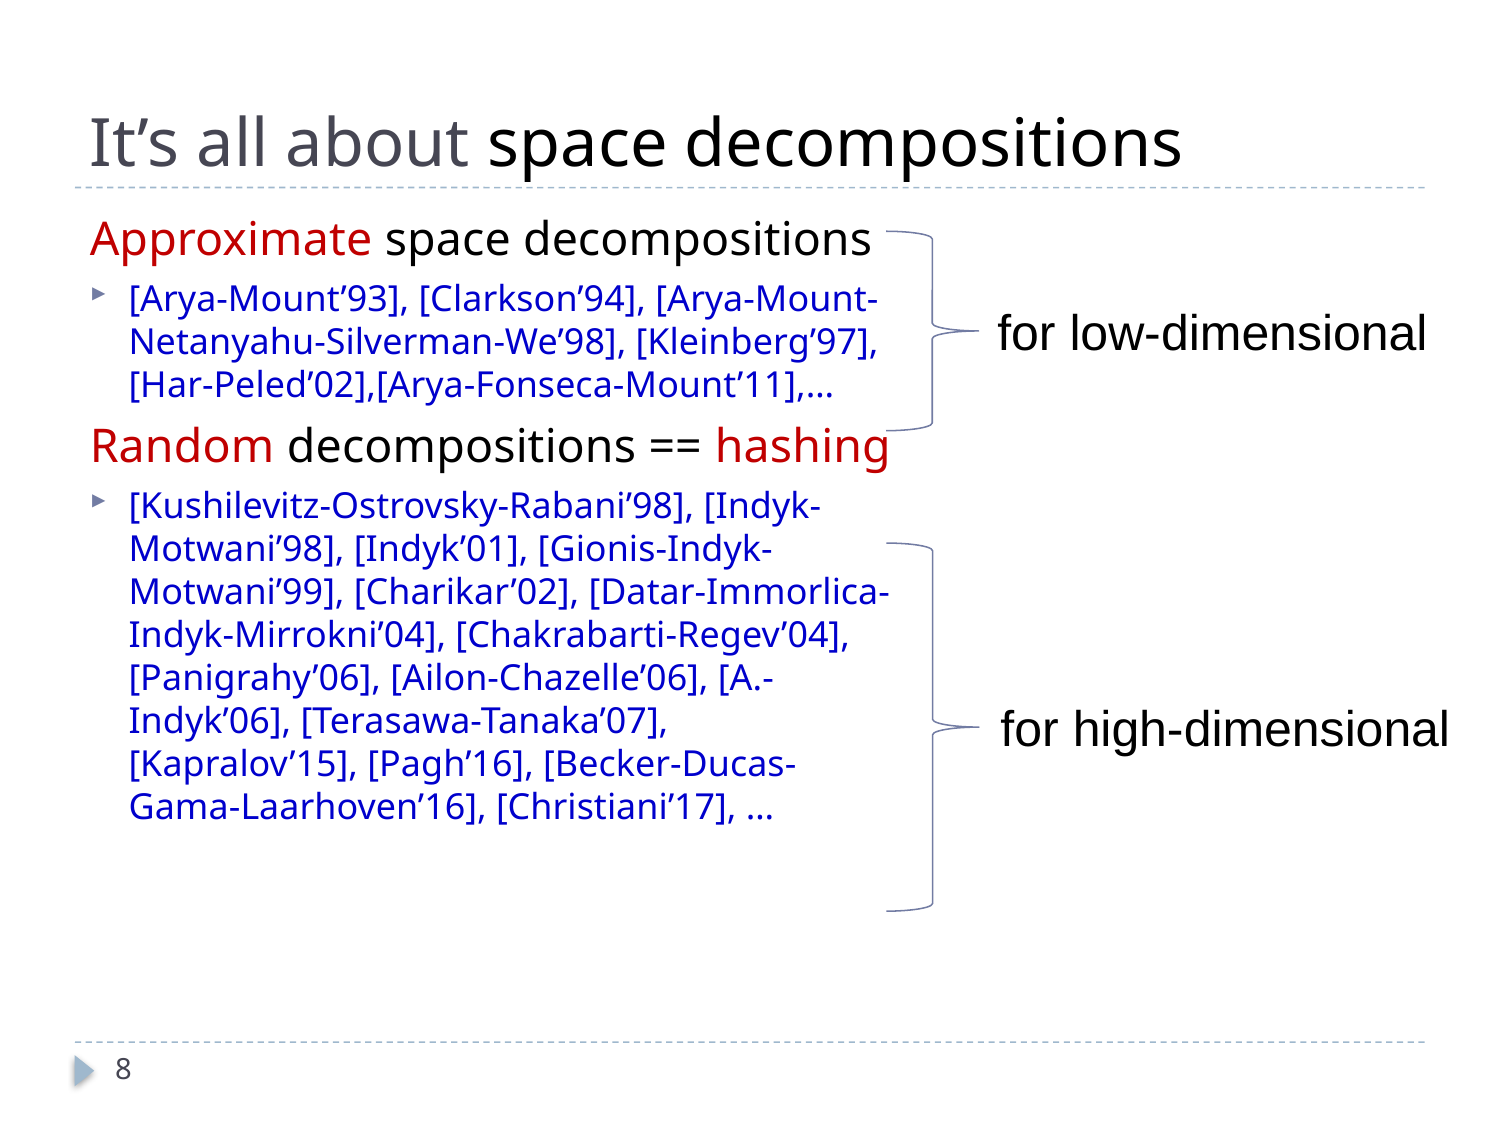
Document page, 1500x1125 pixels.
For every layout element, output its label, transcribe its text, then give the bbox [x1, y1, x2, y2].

slide_number 8 [100, 1042, 426, 1103]
text_box for low-dimensional [982, 292, 1481, 368]
list Approximate space decompositions [Arya-Mount’93], [Clarkson’94], [Arya-Mount-Netanyahu-Silverman-We’98], [Kleinberg’97], [Har-Peled’02],[Arya-Fonseca-Mount’11],… Random decompositions == hashing [Kushilevitz-Ostrovsky-Rabani’98], [Indyk-Motwani’98], [Indyk’01], [Gionis-Indyk-Motwani’99], [Charikar’02], [Datar-Immorlica-Indyk-Mirrokni’04], [Chakrabarti-Regev’04], [Panigrahy’06], [Ailon-Chazelle’06], [A.-Indyk’06], [Terasawa-Tanaka’07], [Kapralov’15], [Pagh’16], [Becker-Ducas-Gama-Laarhoven’16], [Christiani’17], … [75, 201, 909, 1012]
text_box [885, 230, 980, 432]
text_box [886, 542, 980, 912]
title It’s all about space decompositions [75, 24, 1425, 188]
text_box for high-dimensional [985, 689, 1466, 764]
